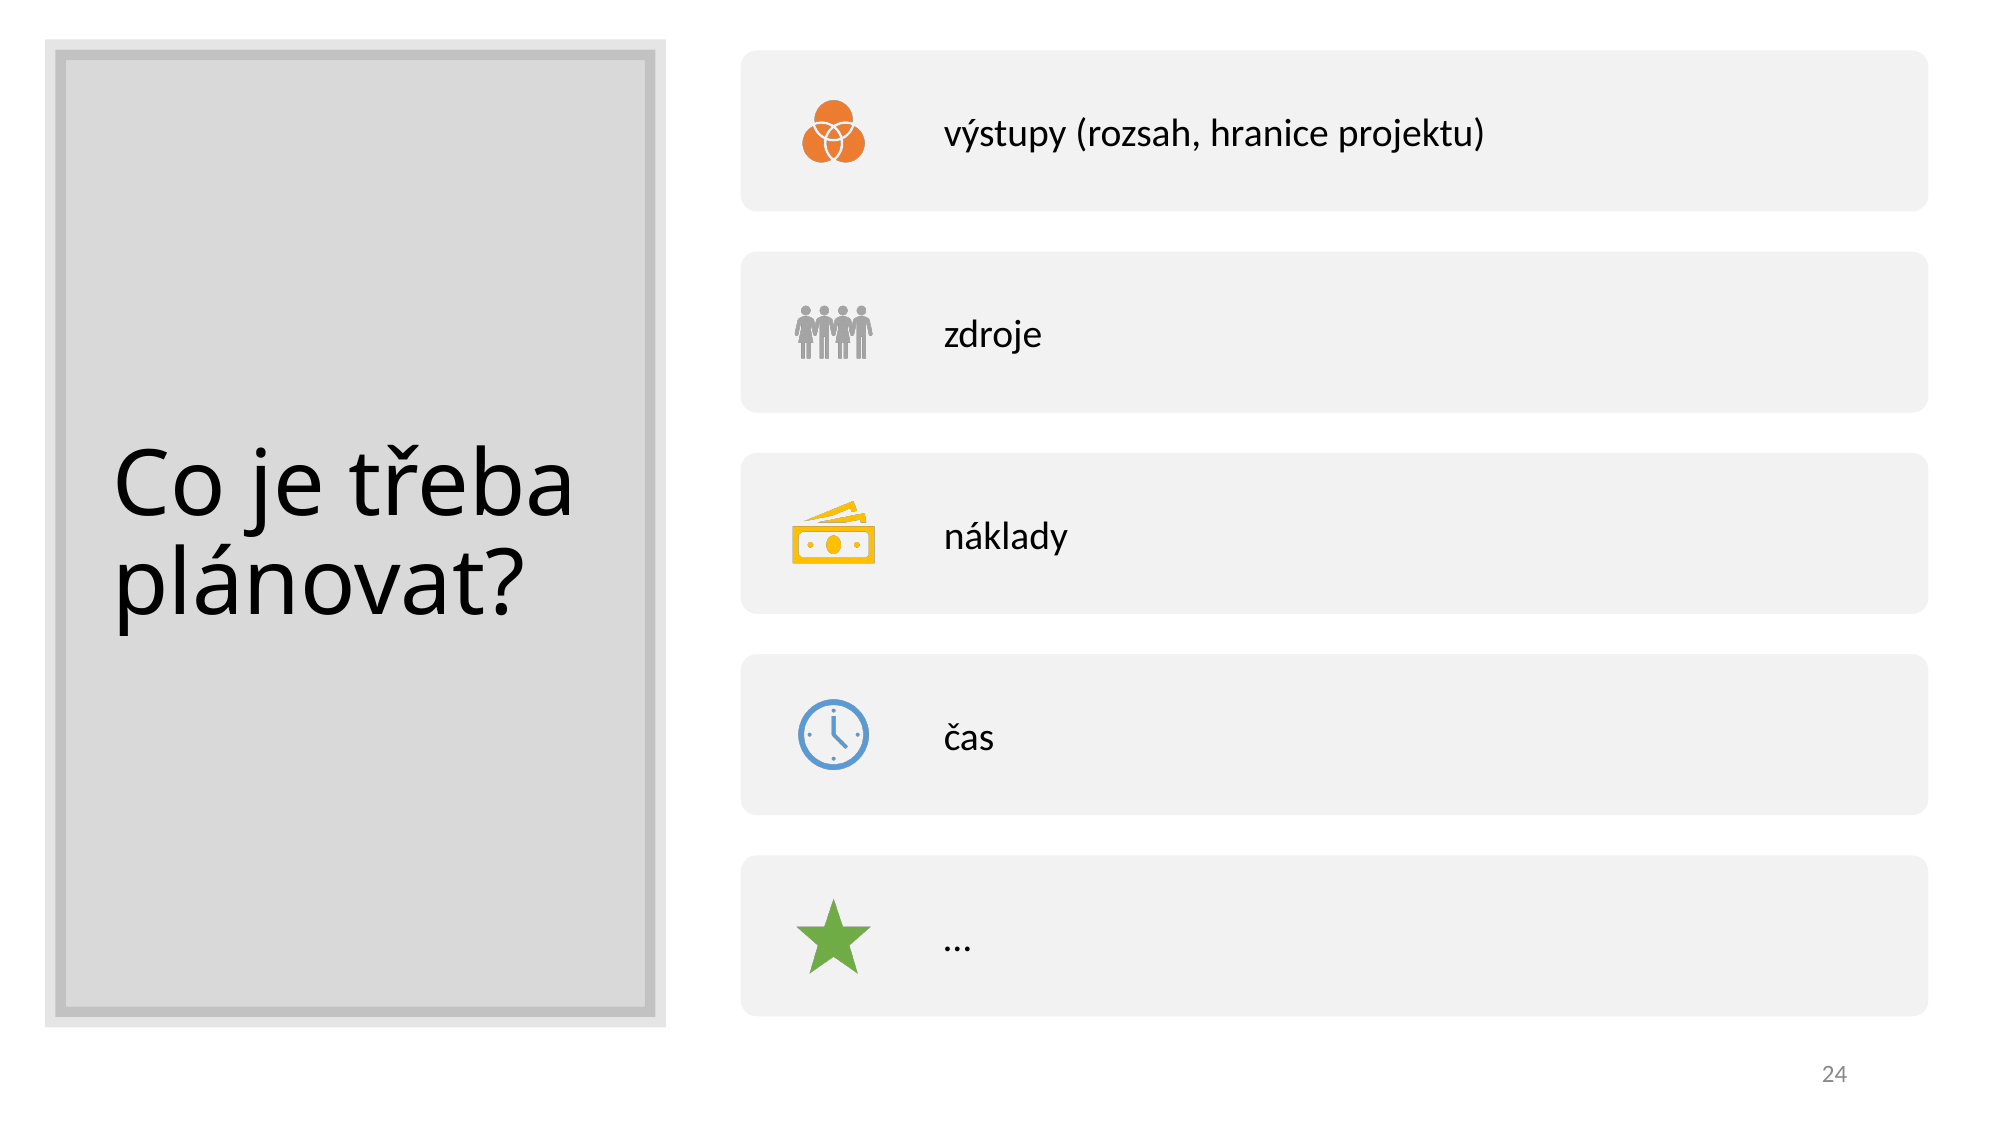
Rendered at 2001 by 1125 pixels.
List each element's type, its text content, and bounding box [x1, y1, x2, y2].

slide_number 24 [1412, 1042, 1863, 1103]
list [740, 49, 1929, 1018]
text_box [54, 49, 656, 1018]
title Co je třeba plánovat? [97, 104, 617, 967]
